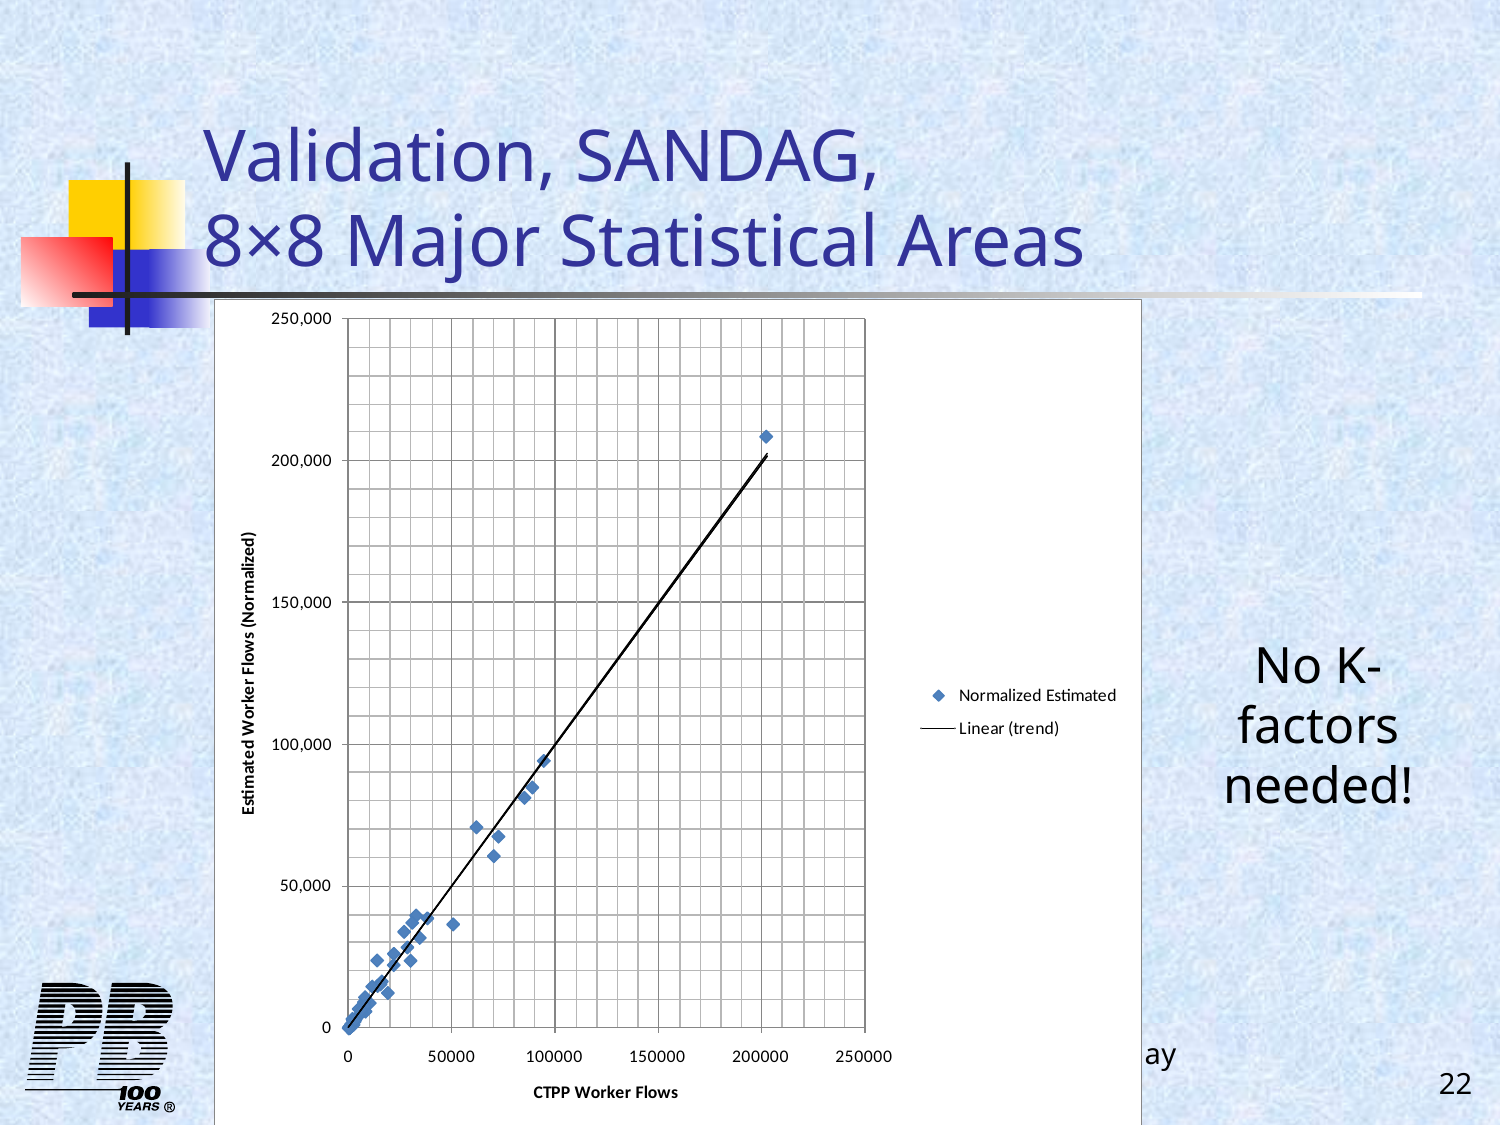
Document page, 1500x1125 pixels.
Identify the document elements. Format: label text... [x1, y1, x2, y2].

title Validation, SANDAG, 8×8 Major Statistical Areas [188, 101, 1468, 289]
picture [0, 0, 1500, 1125]
text_box No K-factors needed! [1162, 626, 1475, 821]
slide_number 22 [1174, 1037, 1488, 1113]
footer Planning Applications Conference, Reno, NV, 9-12 May 2011 [1146, 1037, 1174, 1113]
